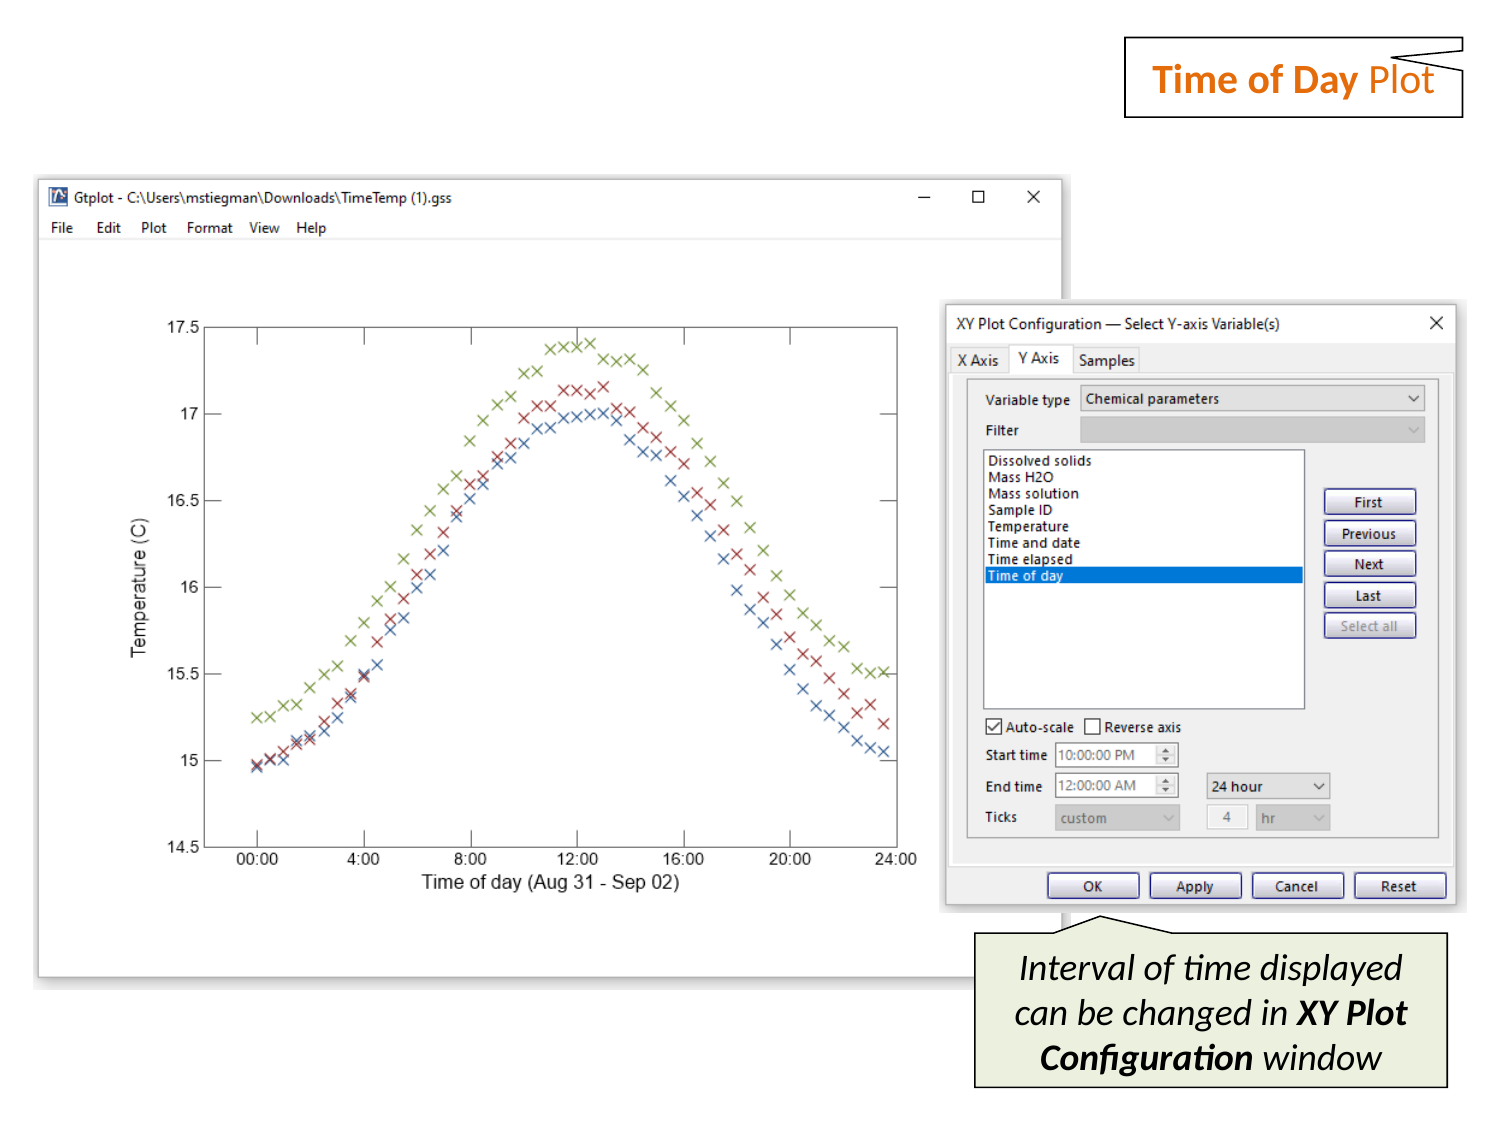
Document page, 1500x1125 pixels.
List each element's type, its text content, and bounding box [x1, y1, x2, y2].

text_box Time of Day Plot [1125, 37, 1463, 118]
text_box Interval of time displayed can be changed in XY Plot Configuration window [974, 922, 1448, 1088]
picture [33, 174, 1467, 990]
